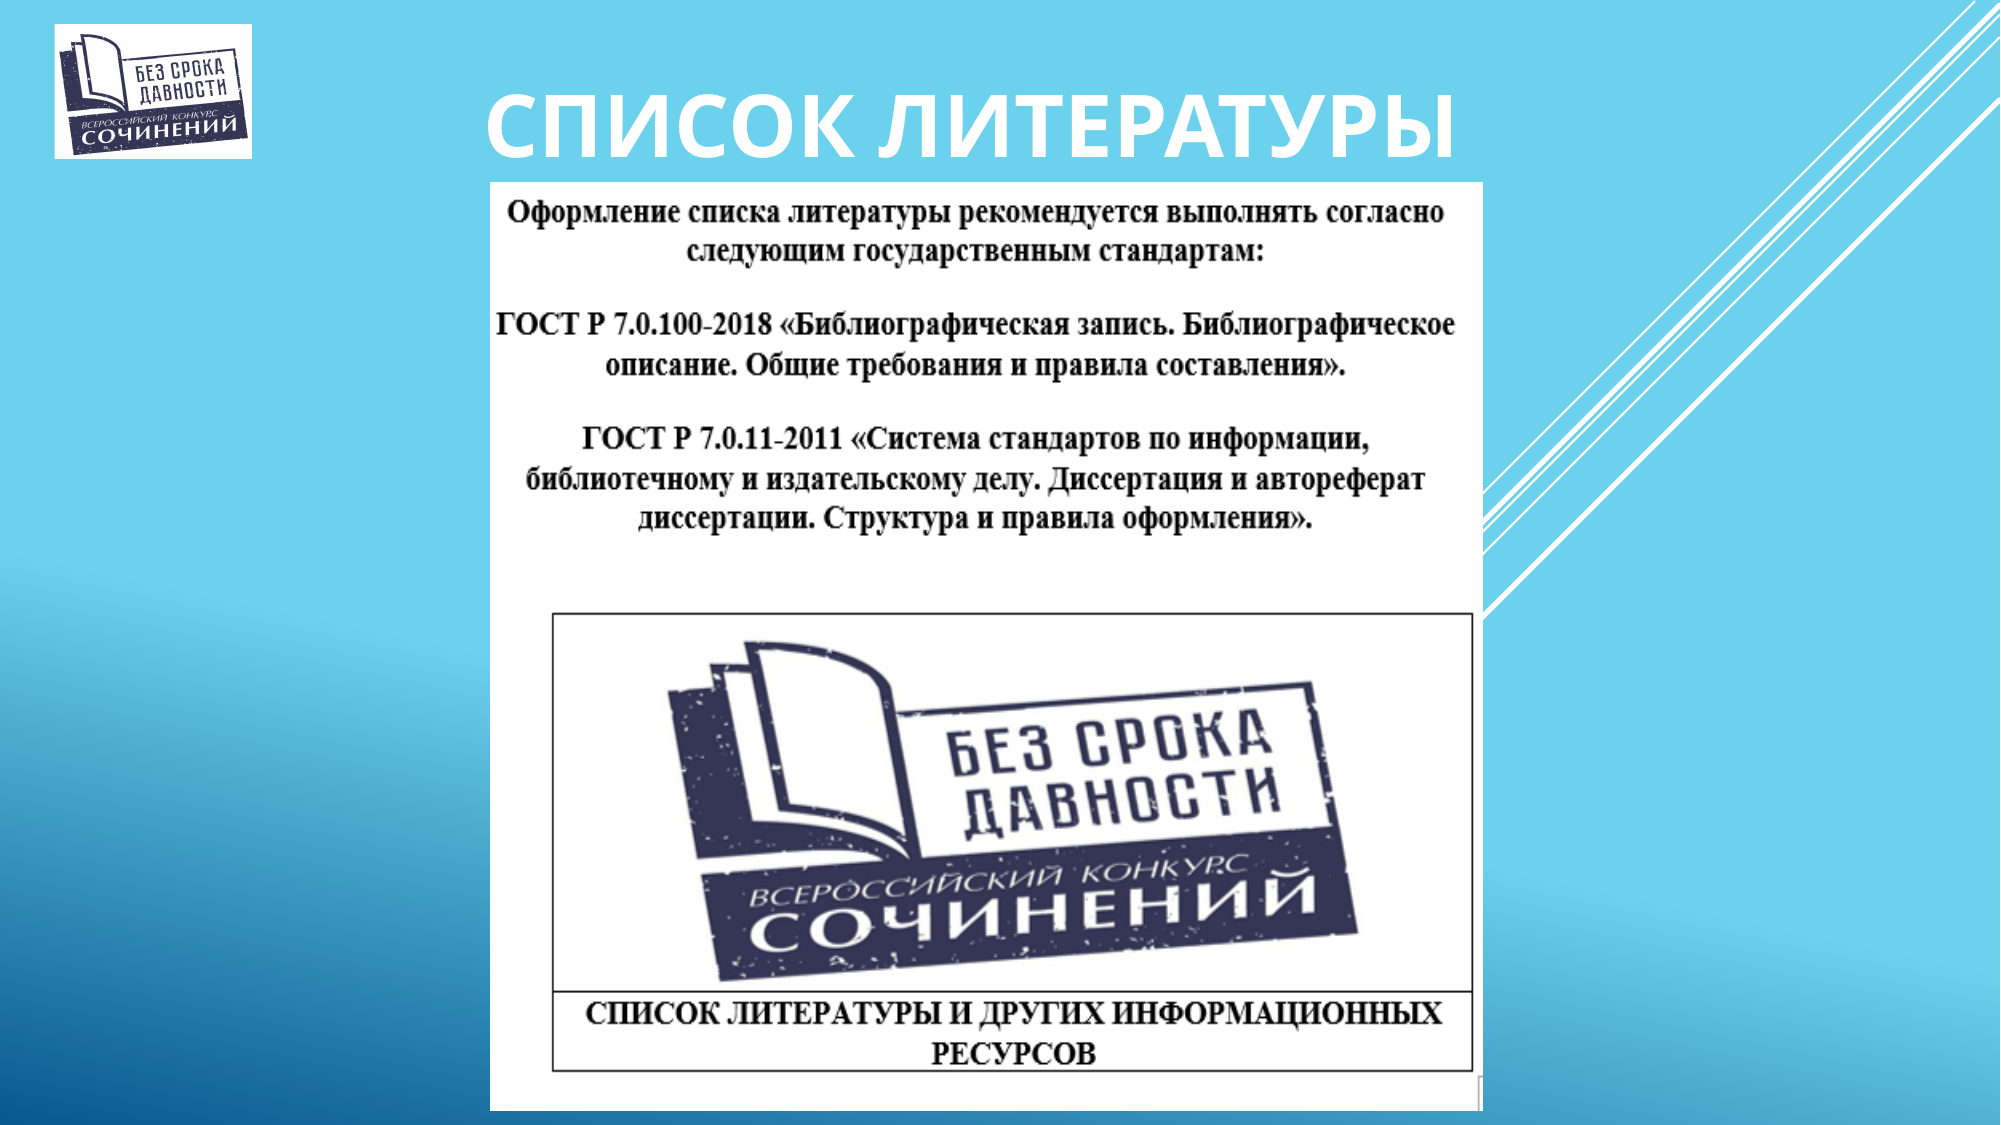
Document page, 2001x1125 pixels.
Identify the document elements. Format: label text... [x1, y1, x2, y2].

title СПИСОК ЛИТЕРАТУРЫ [315, 62, 1628, 183]
picture [490, 182, 1484, 1112]
picture [54, 24, 253, 159]
